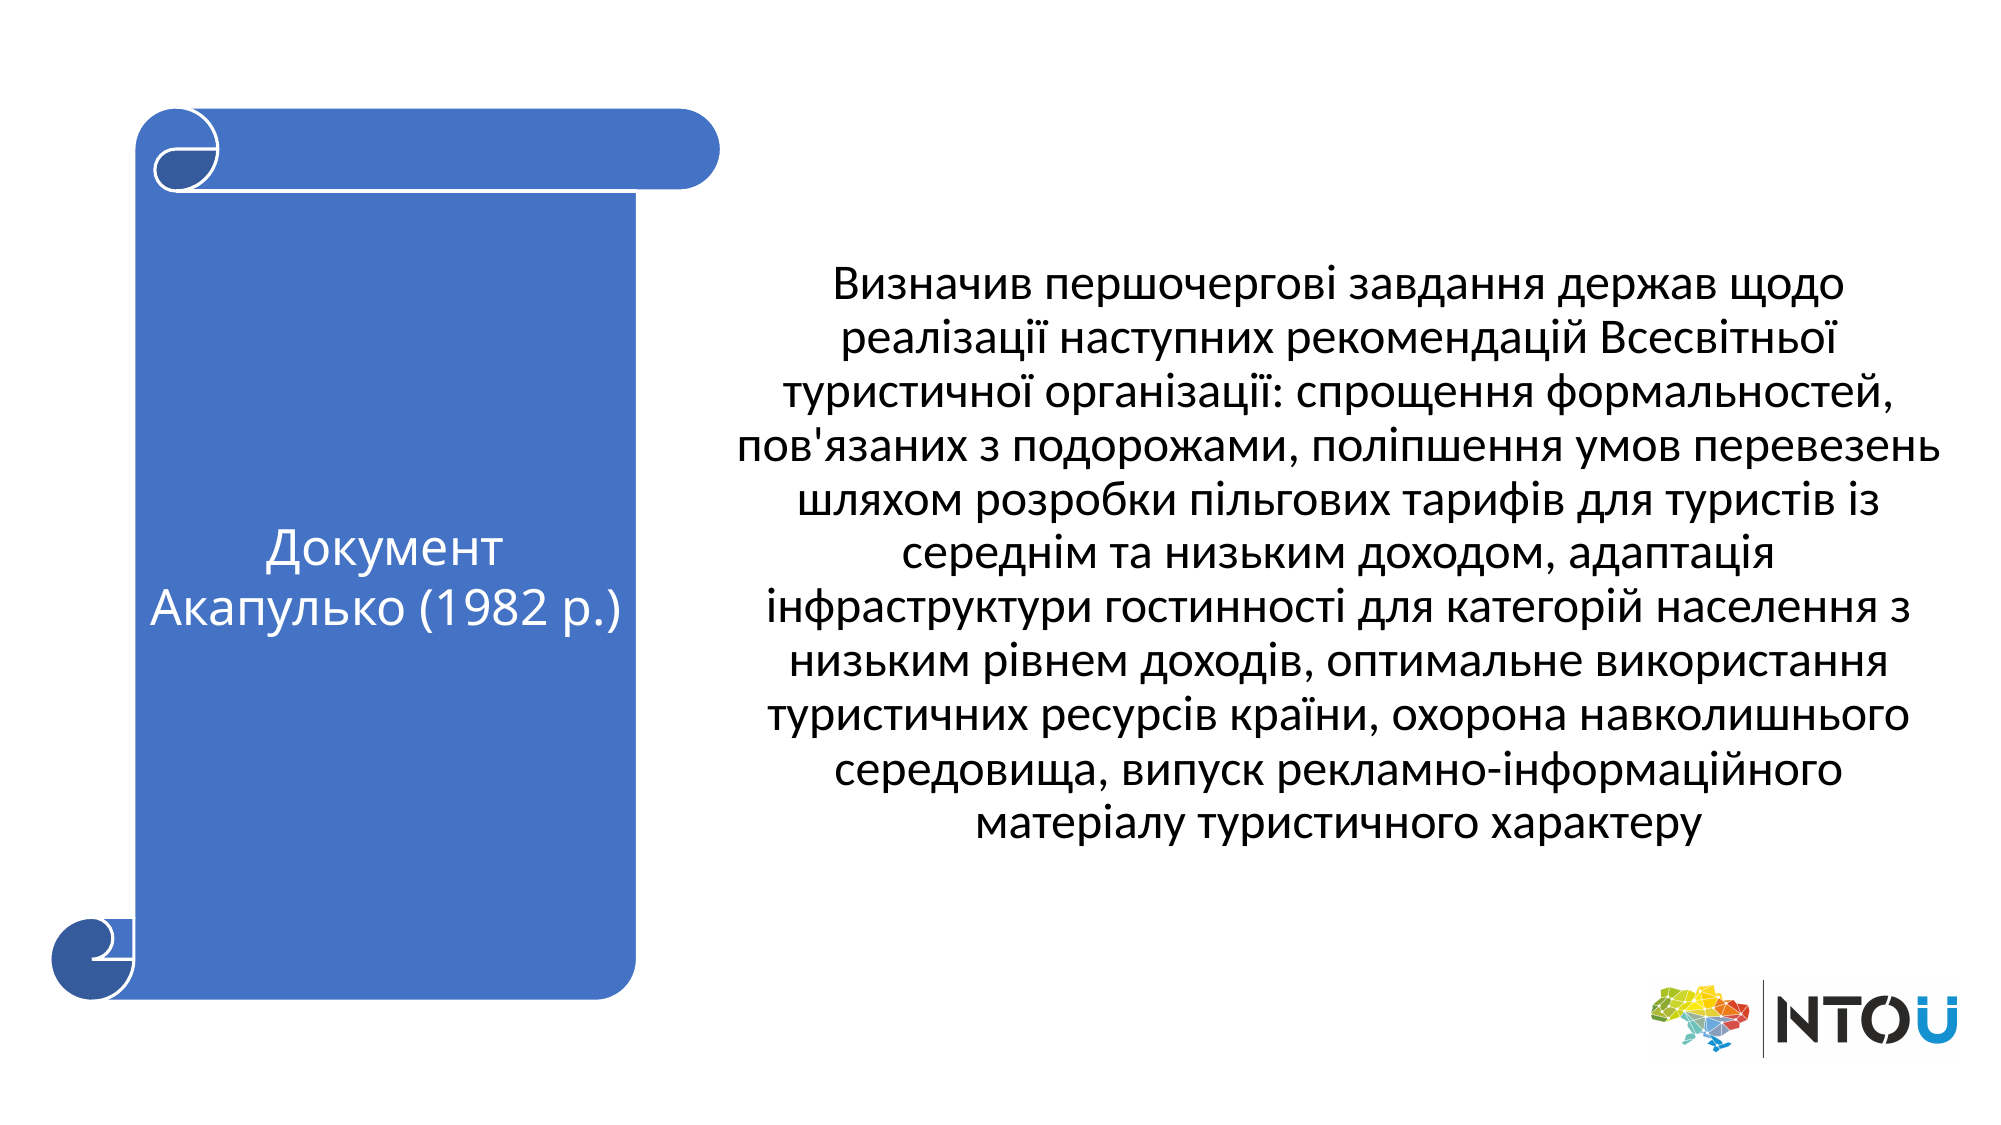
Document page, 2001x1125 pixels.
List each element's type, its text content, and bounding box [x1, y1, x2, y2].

text_box Документ Акапулько (1982 р.) [48, 105, 723, 1003]
picture [1651, 980, 1957, 1058]
list Визначив першочергові завдання держав щодо реалізації наступних рекомендацій Всесвітньої туристичної організації: спрощення формальностей, пов'язаних з подорожами, поліпшення умов перевезень шляхом розробки пільгових тарифів для туристів із середнім та низьким доходом, адаптація інфраструктури гостинності для категорій населення з низьким рівнем доходів, оптимальне використання туристичних ресурсів країни, охорона навколишнього середовища, випуск рекламно-інформаційного матеріалу туристичного характеру [721, 248, 1957, 599]
